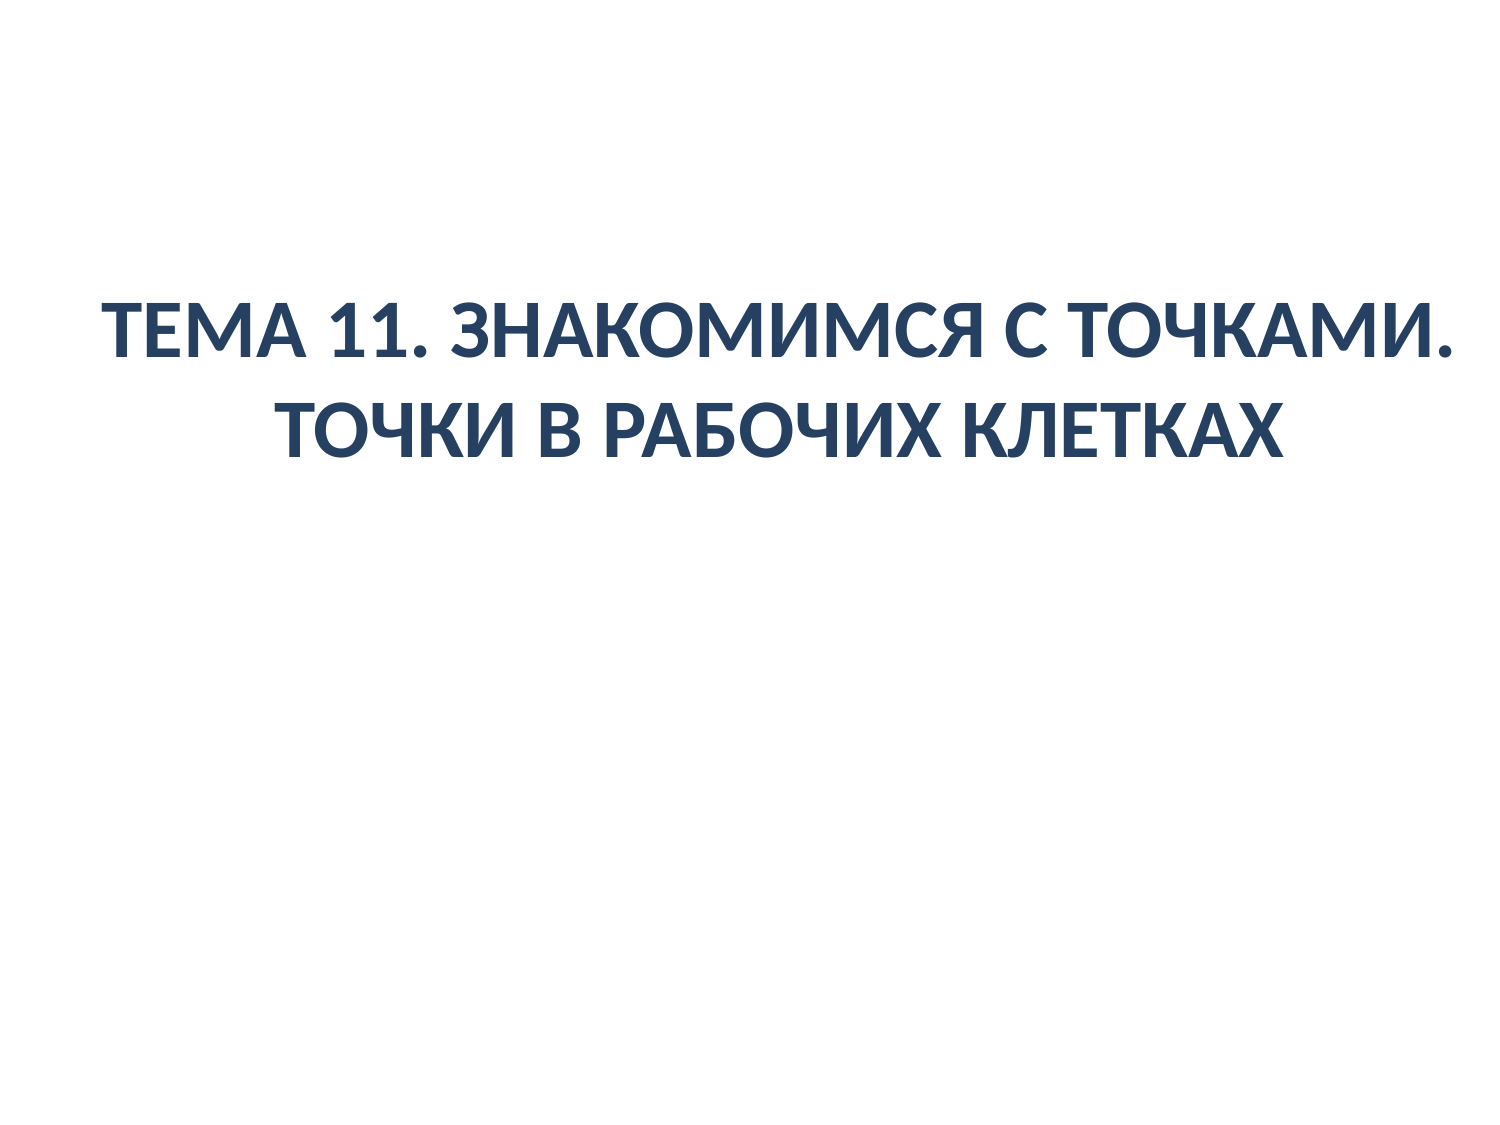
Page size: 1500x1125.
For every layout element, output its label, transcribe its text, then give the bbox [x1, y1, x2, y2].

text_box ТЕМА 11. ЗНАКОМИМСЯ С ТОЧКАМИ. ТОЧКИ В РАБОЧИХ КЛЕТКАХ [76, 267, 1483, 482]
